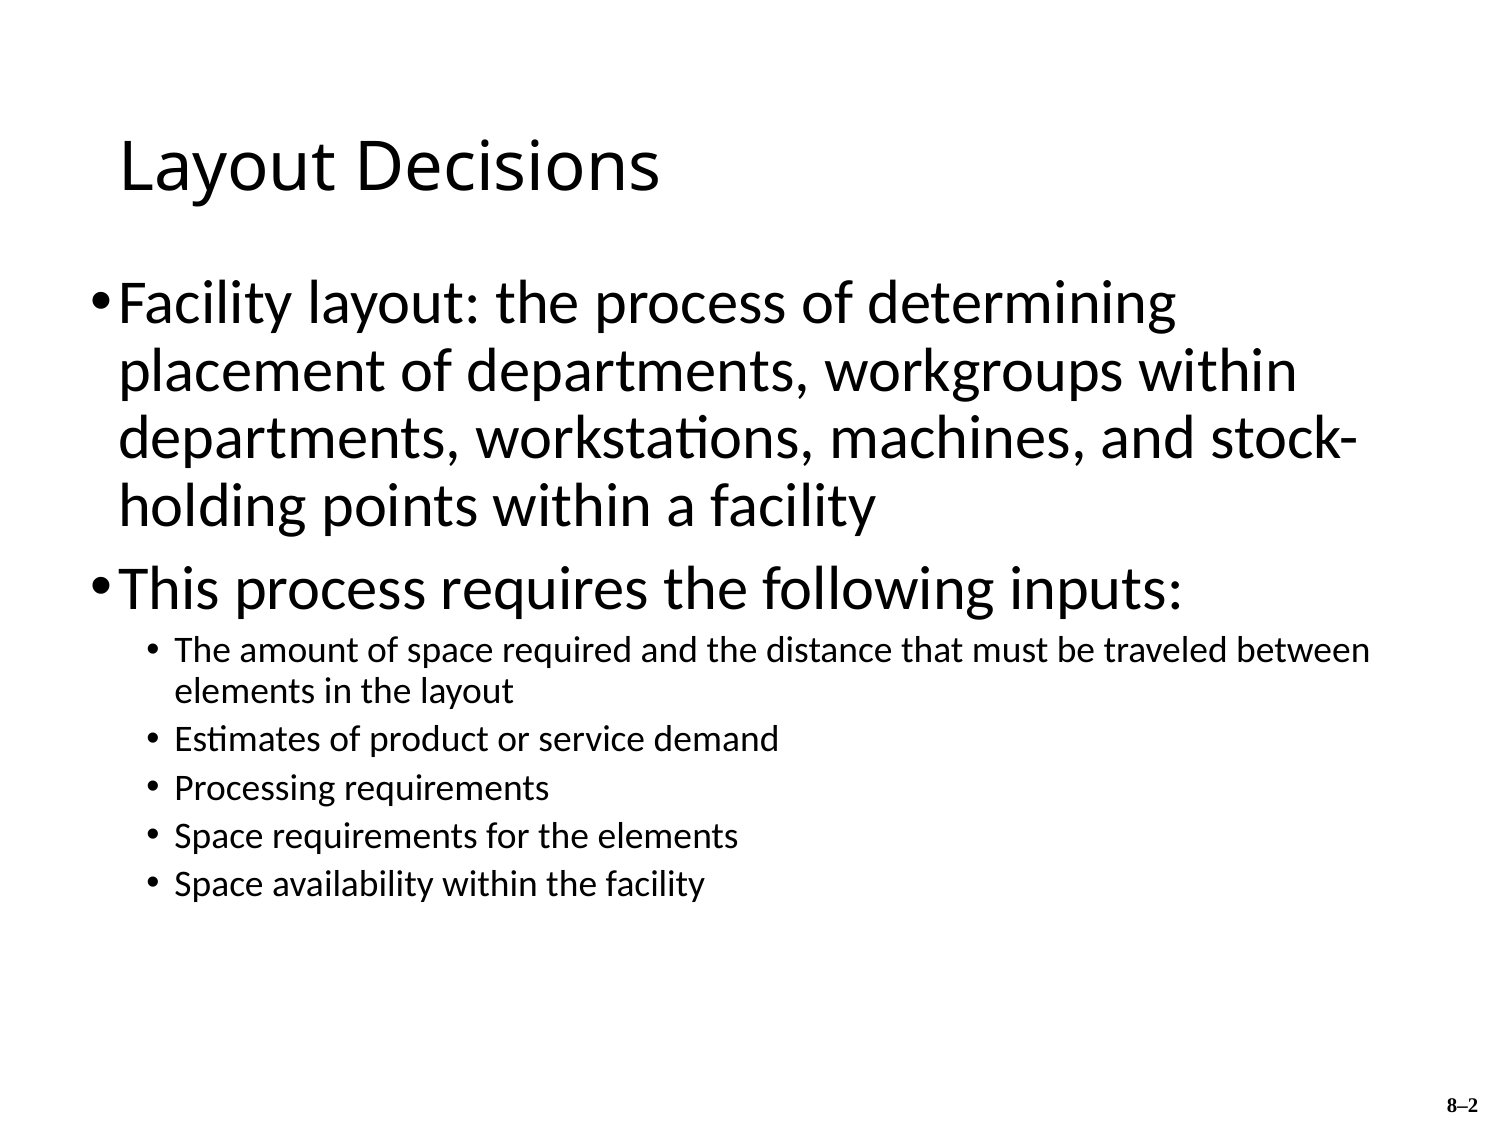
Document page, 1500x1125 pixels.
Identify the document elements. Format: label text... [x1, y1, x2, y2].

title Layout Decisions [103, 59, 1397, 262]
list Facility layout: the process of determining placement of departments, workgroups within departments, workstations, machines, and stock-holding points within a facility This process requires the following inputs: The amount of space required and the distance that must be traveled between elements in the layout Estimates of product or service demand Processing requirements Space requirements for the elements Space availability within the facility [75, 262, 1425, 1100]
